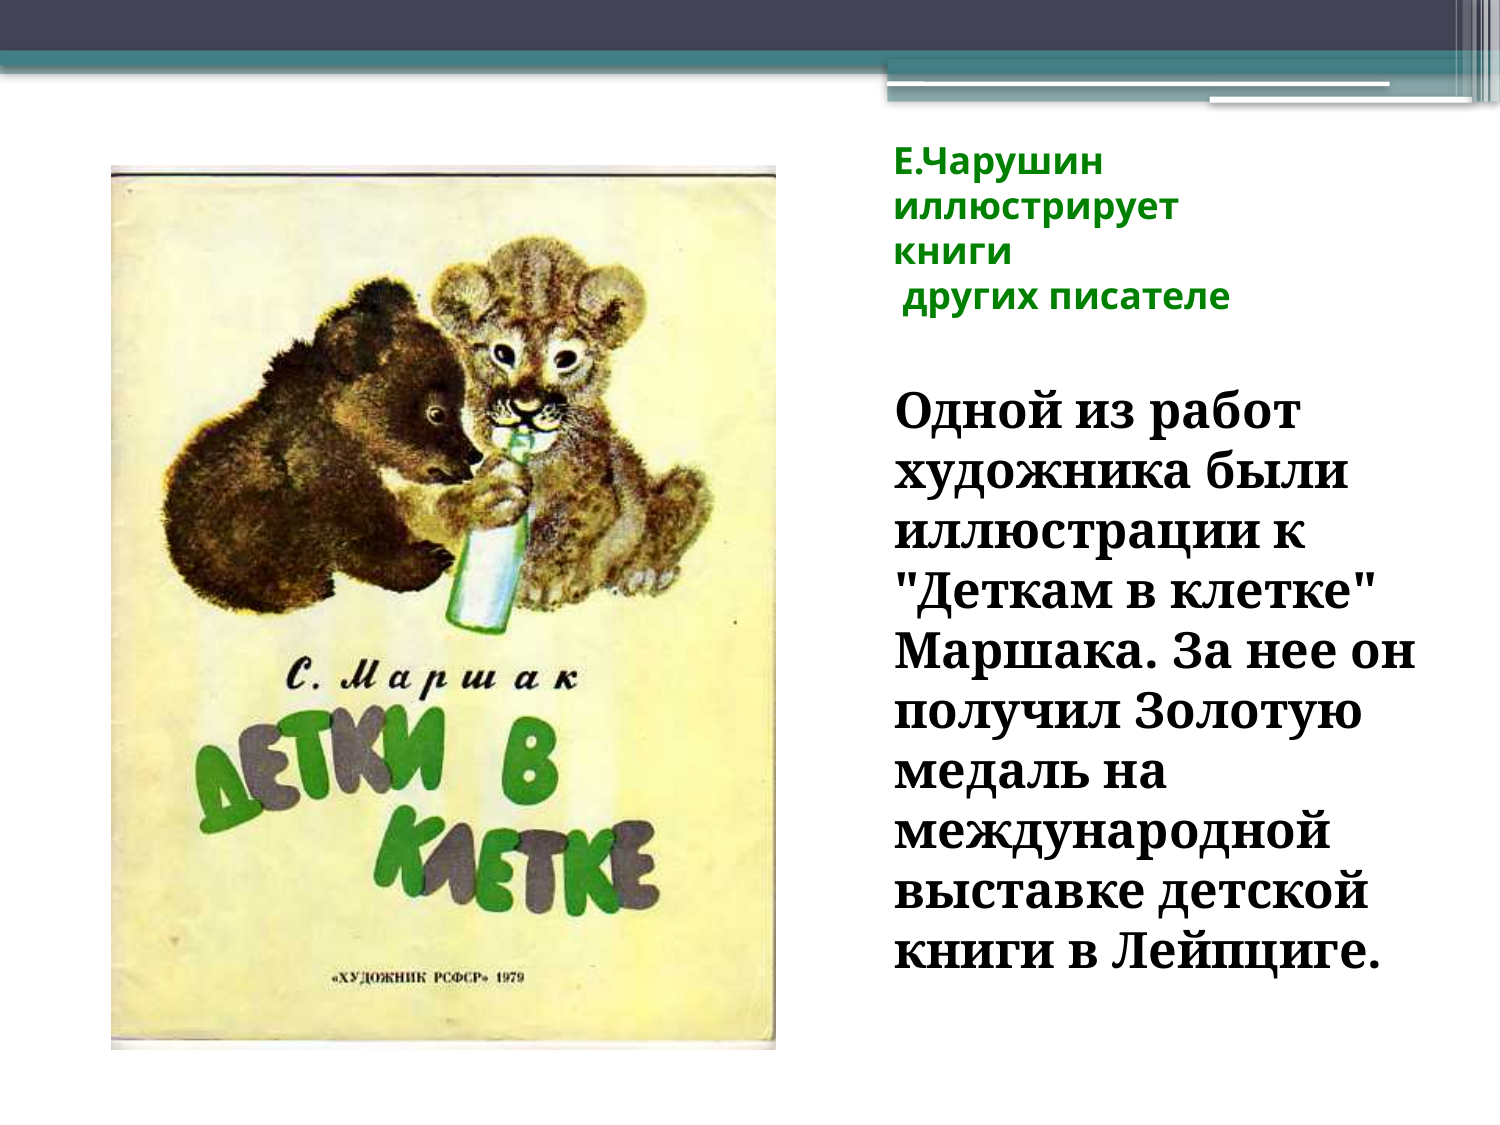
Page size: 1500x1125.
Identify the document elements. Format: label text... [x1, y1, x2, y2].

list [111, 164, 776, 1050]
list Одной из работ художника были иллюстрации к "Деткам в клетке" Маршака. За нее он получил Золотую медаль на международной выставке детской книги в Лейпциге. [878, 329, 1434, 1088]
title Е.Чарушин иллюстрирует книги других писателе [878, 180, 1434, 325]
